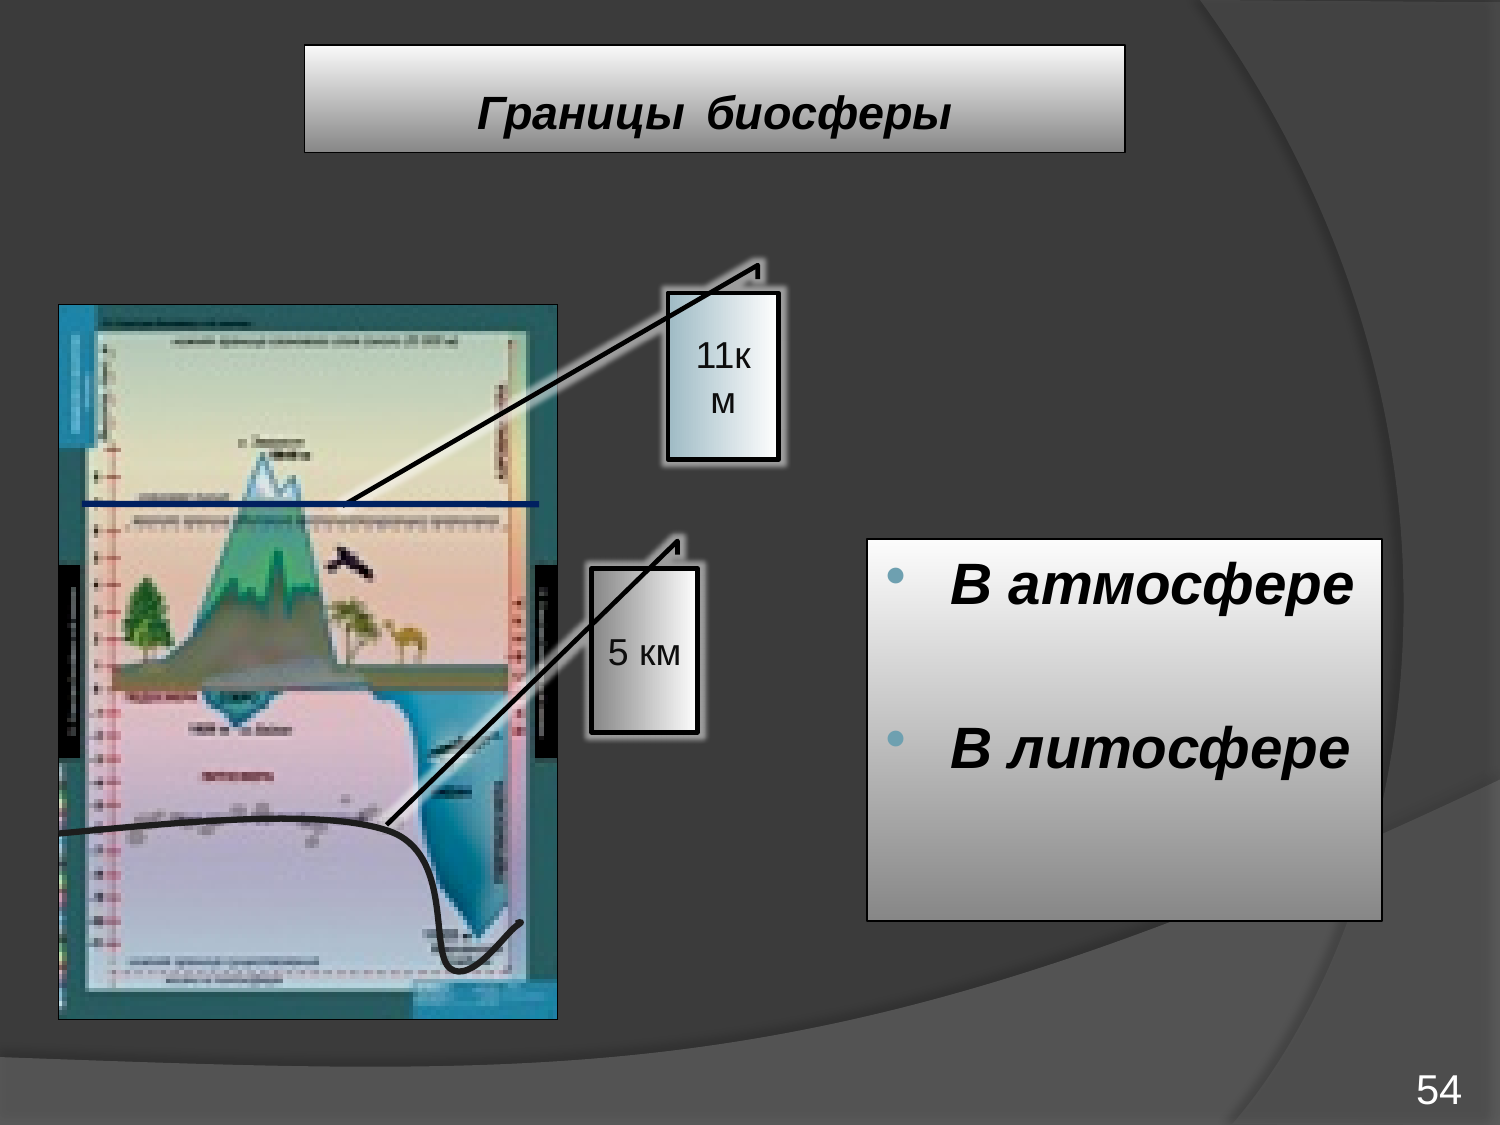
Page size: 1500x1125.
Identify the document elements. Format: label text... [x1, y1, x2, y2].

title Границы биосферы [304, 44, 1126, 153]
list В атмосфере В литосфере [866, 538, 1383, 922]
text_box 11км [568, 264, 779, 460]
text_box 5 км [568, 540, 698, 733]
slide_number 54 [1337, 1053, 1463, 1114]
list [58, 304, 558, 1020]
